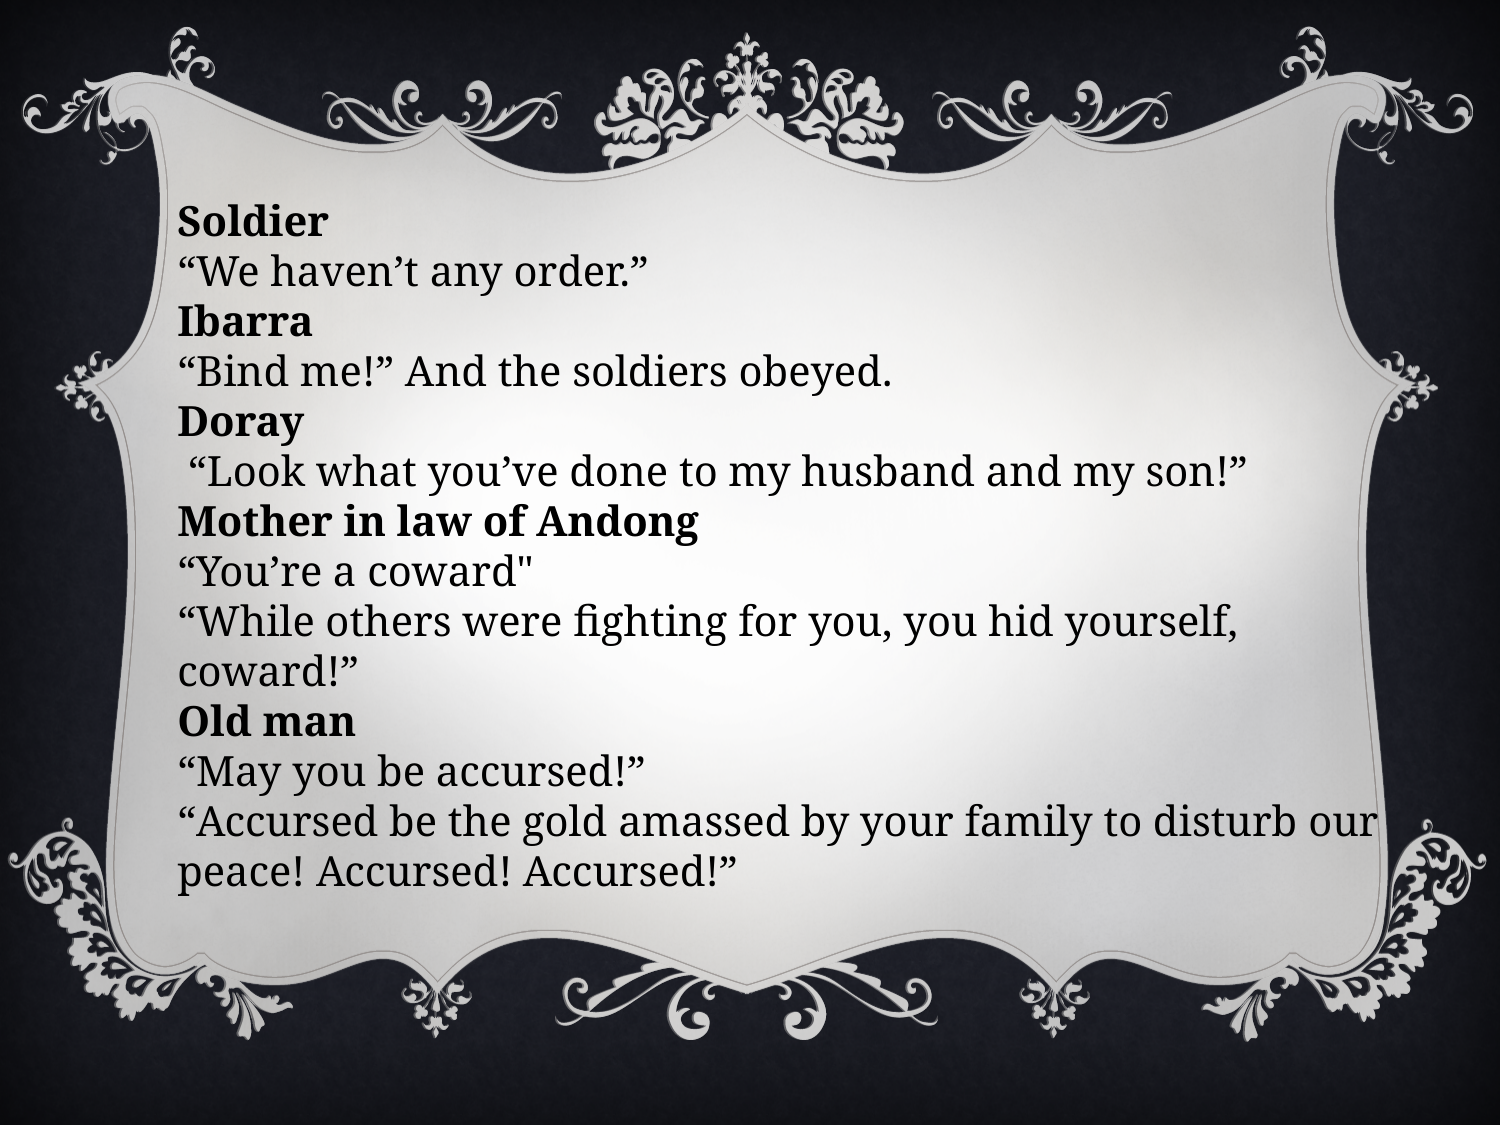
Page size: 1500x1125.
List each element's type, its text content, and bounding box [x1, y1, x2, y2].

picture [0, 0, 1500, 1125]
text_box Soldier “We haven’t any order.” Ibarra “Bind me!” And the soldiers obeyed. Doray “Look what you’ve done to my husband and my son!” Mother in law of Andong “You’re a coward" “While others were fighting for you, you hid yourself, coward!” Old man “May you be accursed!” “Accursed be the gold amassed by your family to disturb our peace! Accursed! Accursed!” [162, 187, 1413, 903]
